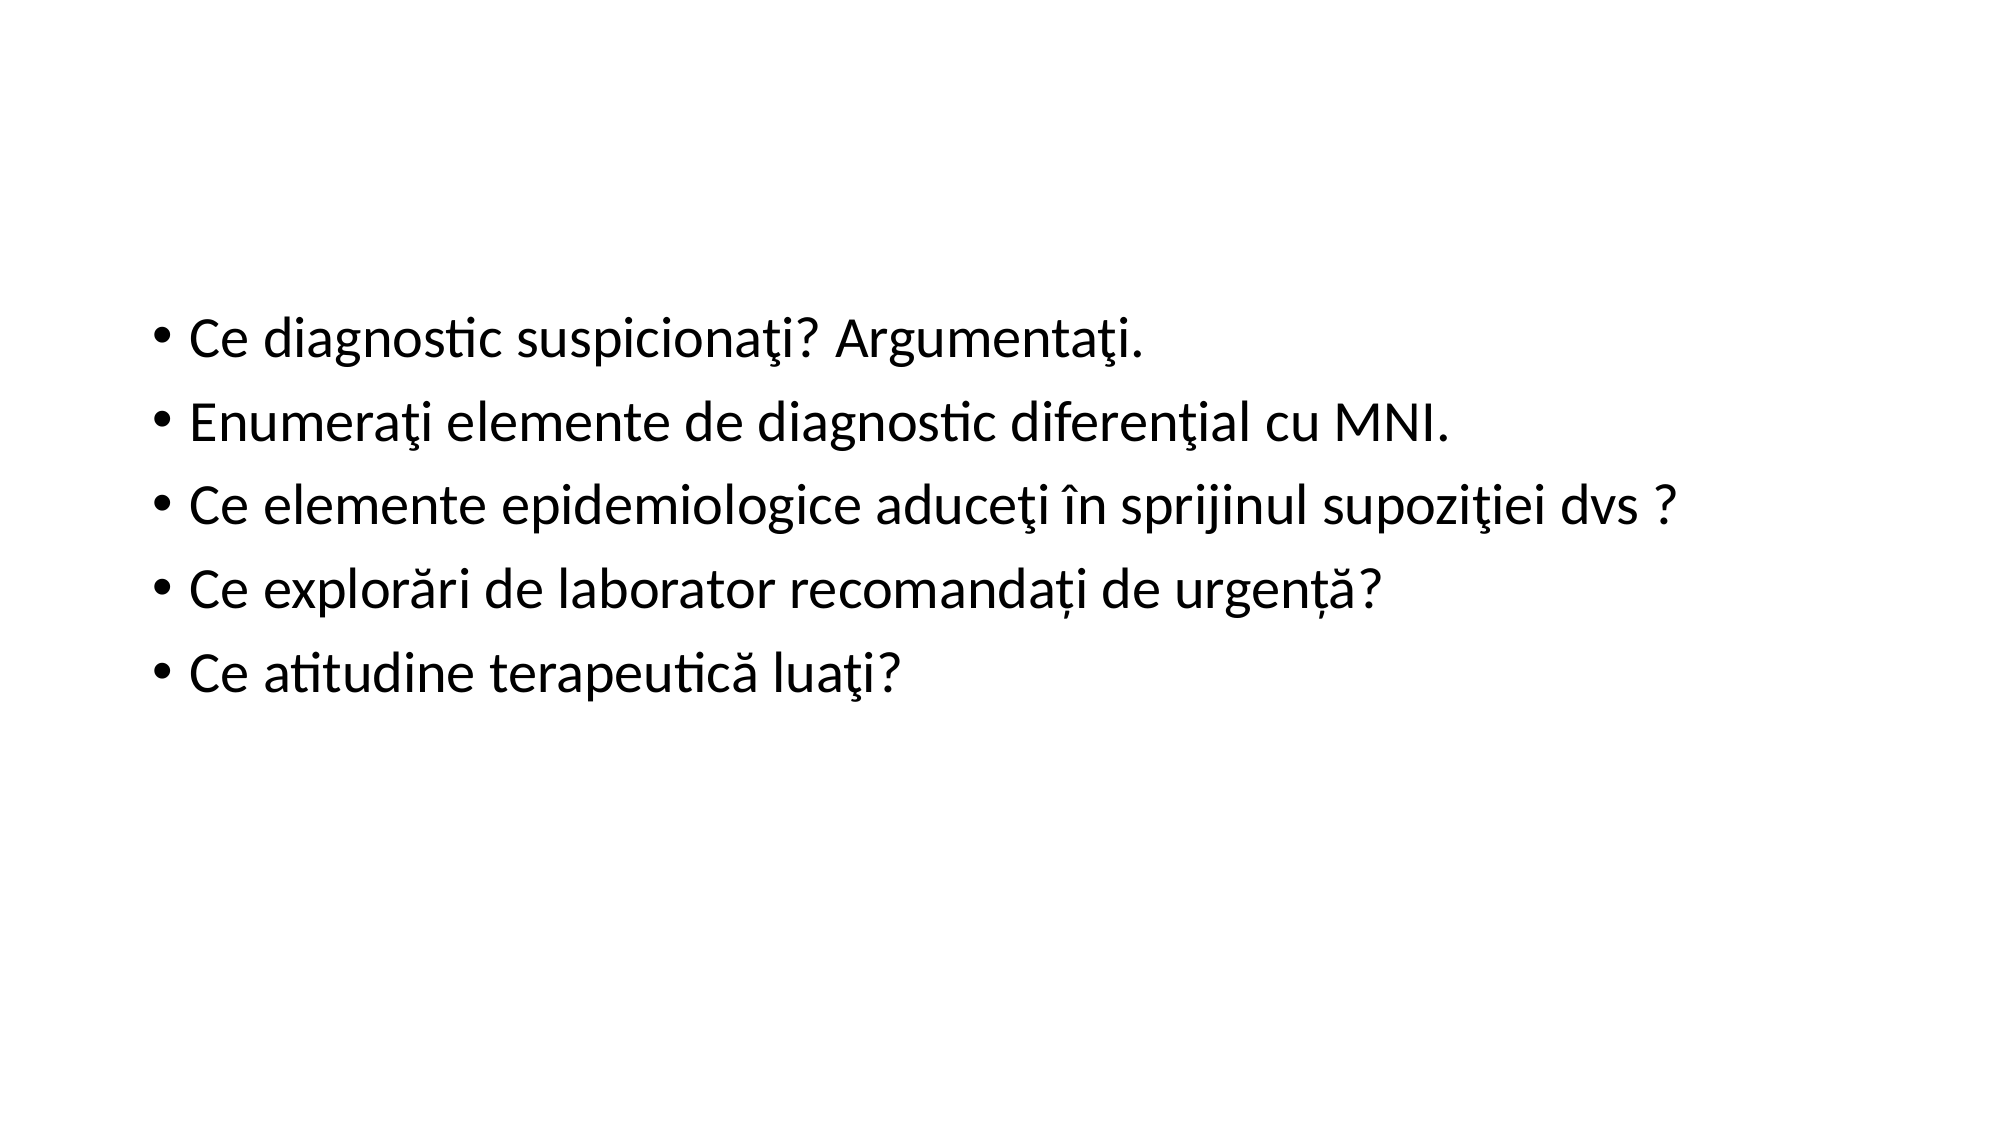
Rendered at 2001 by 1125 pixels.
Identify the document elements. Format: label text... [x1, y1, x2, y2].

list Ce diagnostic suspicionaţi? Argumentaţi. Enumeraţi elemente de diagnostic diferenţial cu MNI. Ce elemente epidemiologice aduceţi în sprijinul supoziţiei dvs ? Ce explorări de laborator recomandați de urgență? Ce atitudine terapeutică luaţi? [137, 299, 1863, 1014]
